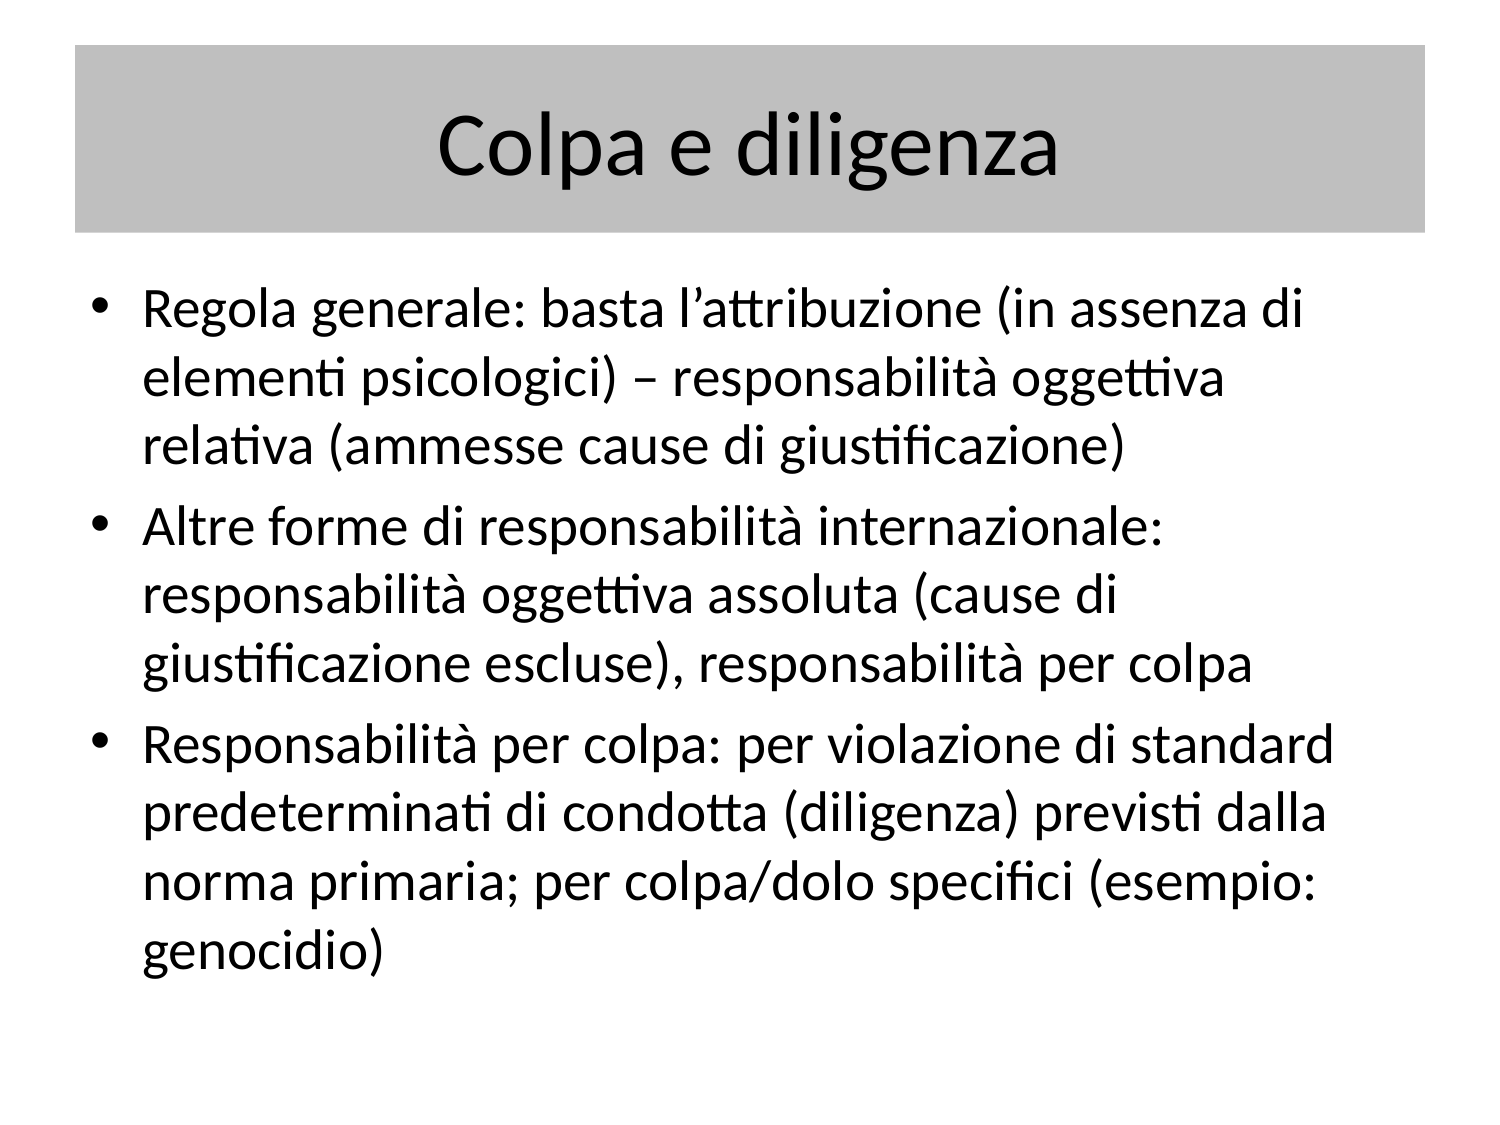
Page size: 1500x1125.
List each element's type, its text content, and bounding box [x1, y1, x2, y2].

list Regola generale: basta l’attribuzione (in assenza di elementi psicologici) – responsabilità oggettiva relativa (ammesse cause di giustificazione) Altre forme di responsabilità internazionale: responsabilità oggettiva assoluta (cause di giustificazione escluse), responsabilità per colpa Responsabilità per colpa: per violazione di standard predeterminati di condotta (diligenza) previsti dalla norma primaria; per colpa/dolo specifici (esempio: genocidio) [75, 262, 1425, 1005]
title Colpa e diligenza [75, 45, 1425, 233]
